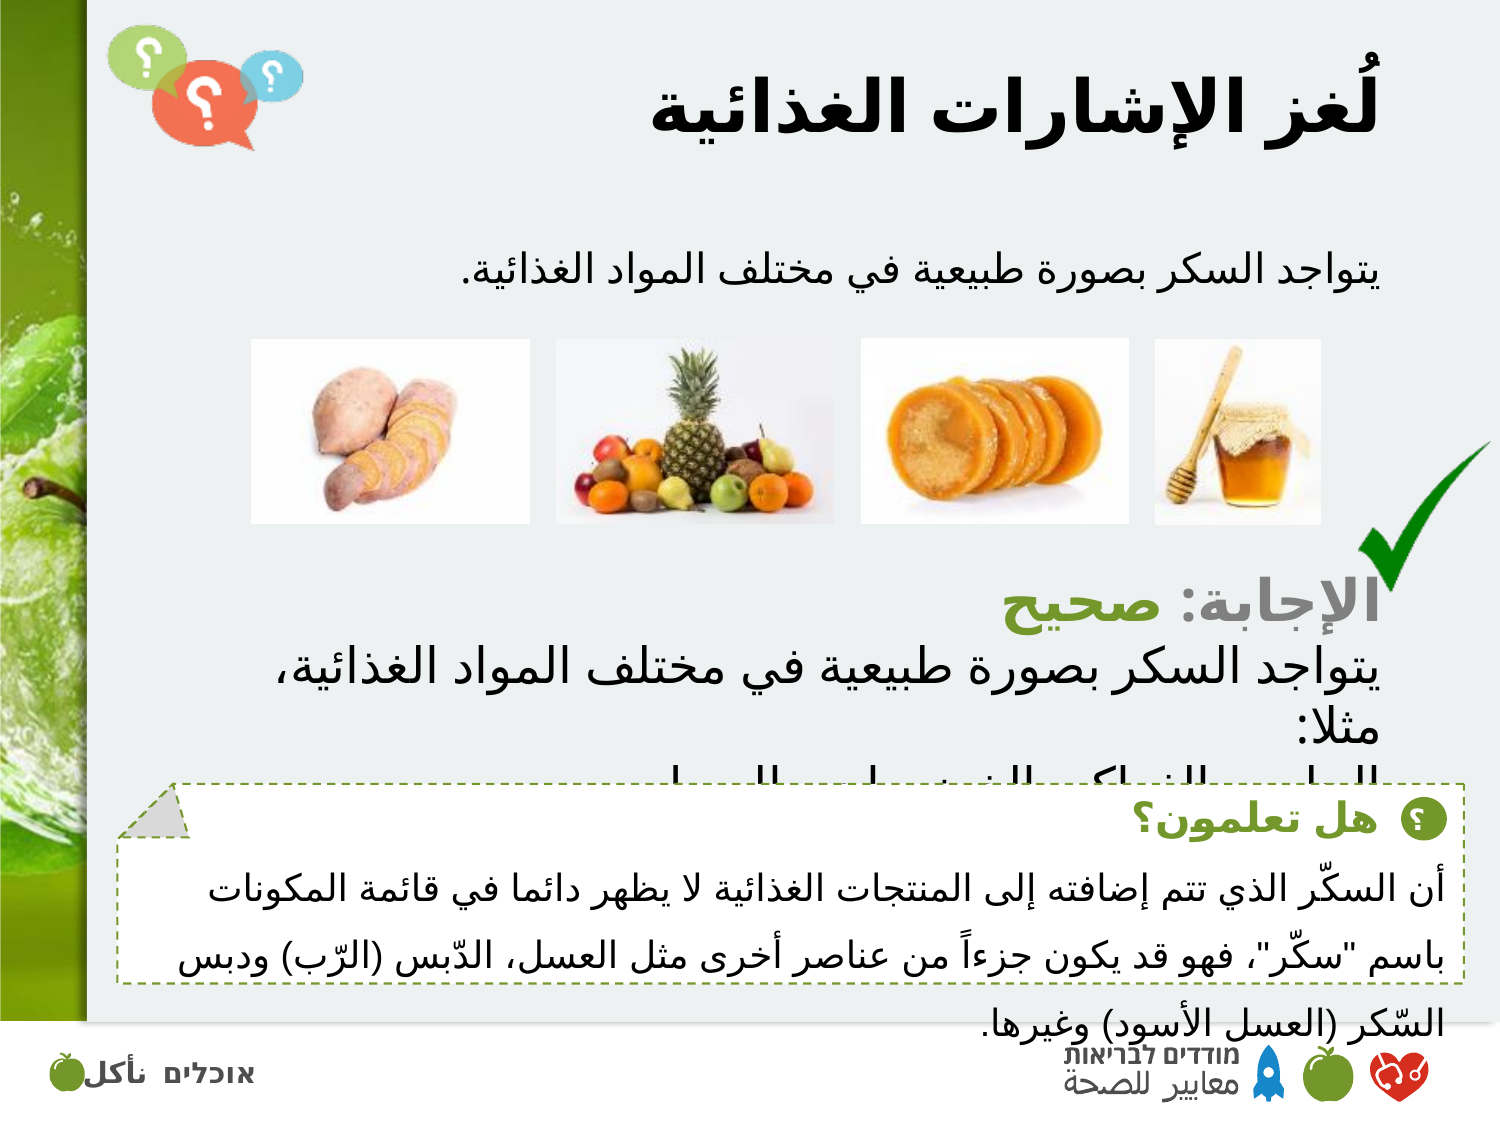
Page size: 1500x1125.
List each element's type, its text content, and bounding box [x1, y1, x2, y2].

text_box هل تعلمون؟ أن السكّر الذي تتم إضافته إلى المنتجات الغذائیة لا یظهر دائما في قائمة المكونات باسم "سكّر"، فهو قد یكون جزءاً من عناصر أخرى مثل العسل، الدّبس (الرّب) ودبس السّكر (العسل الأسود) وغیرها. [122, 984, 1461, 1052]
title لُغز الإشارات الغذائية [103, 0, 1397, 218]
text_box الإجابة: صحيح یتواجد السكر بصورة طبیعیة في مختلف المواد الغذائیة، مثلا: الحلیب، الفواكه، الخضروات والعسل. [163, 555, 1397, 783]
picture [1155, 339, 1321, 525]
picture [556, 339, 834, 524]
picture [861, 338, 1129, 524]
list یتواجد السكر بصورة طبیعیة في مختلف المواد الغذائیة. [103, 239, 1397, 410]
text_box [117, 783, 1464, 984]
picture [0, 0, 86, 1021]
picture [1358, 441, 1491, 593]
picture [104, 21, 311, 159]
picture [251, 339, 530, 524]
